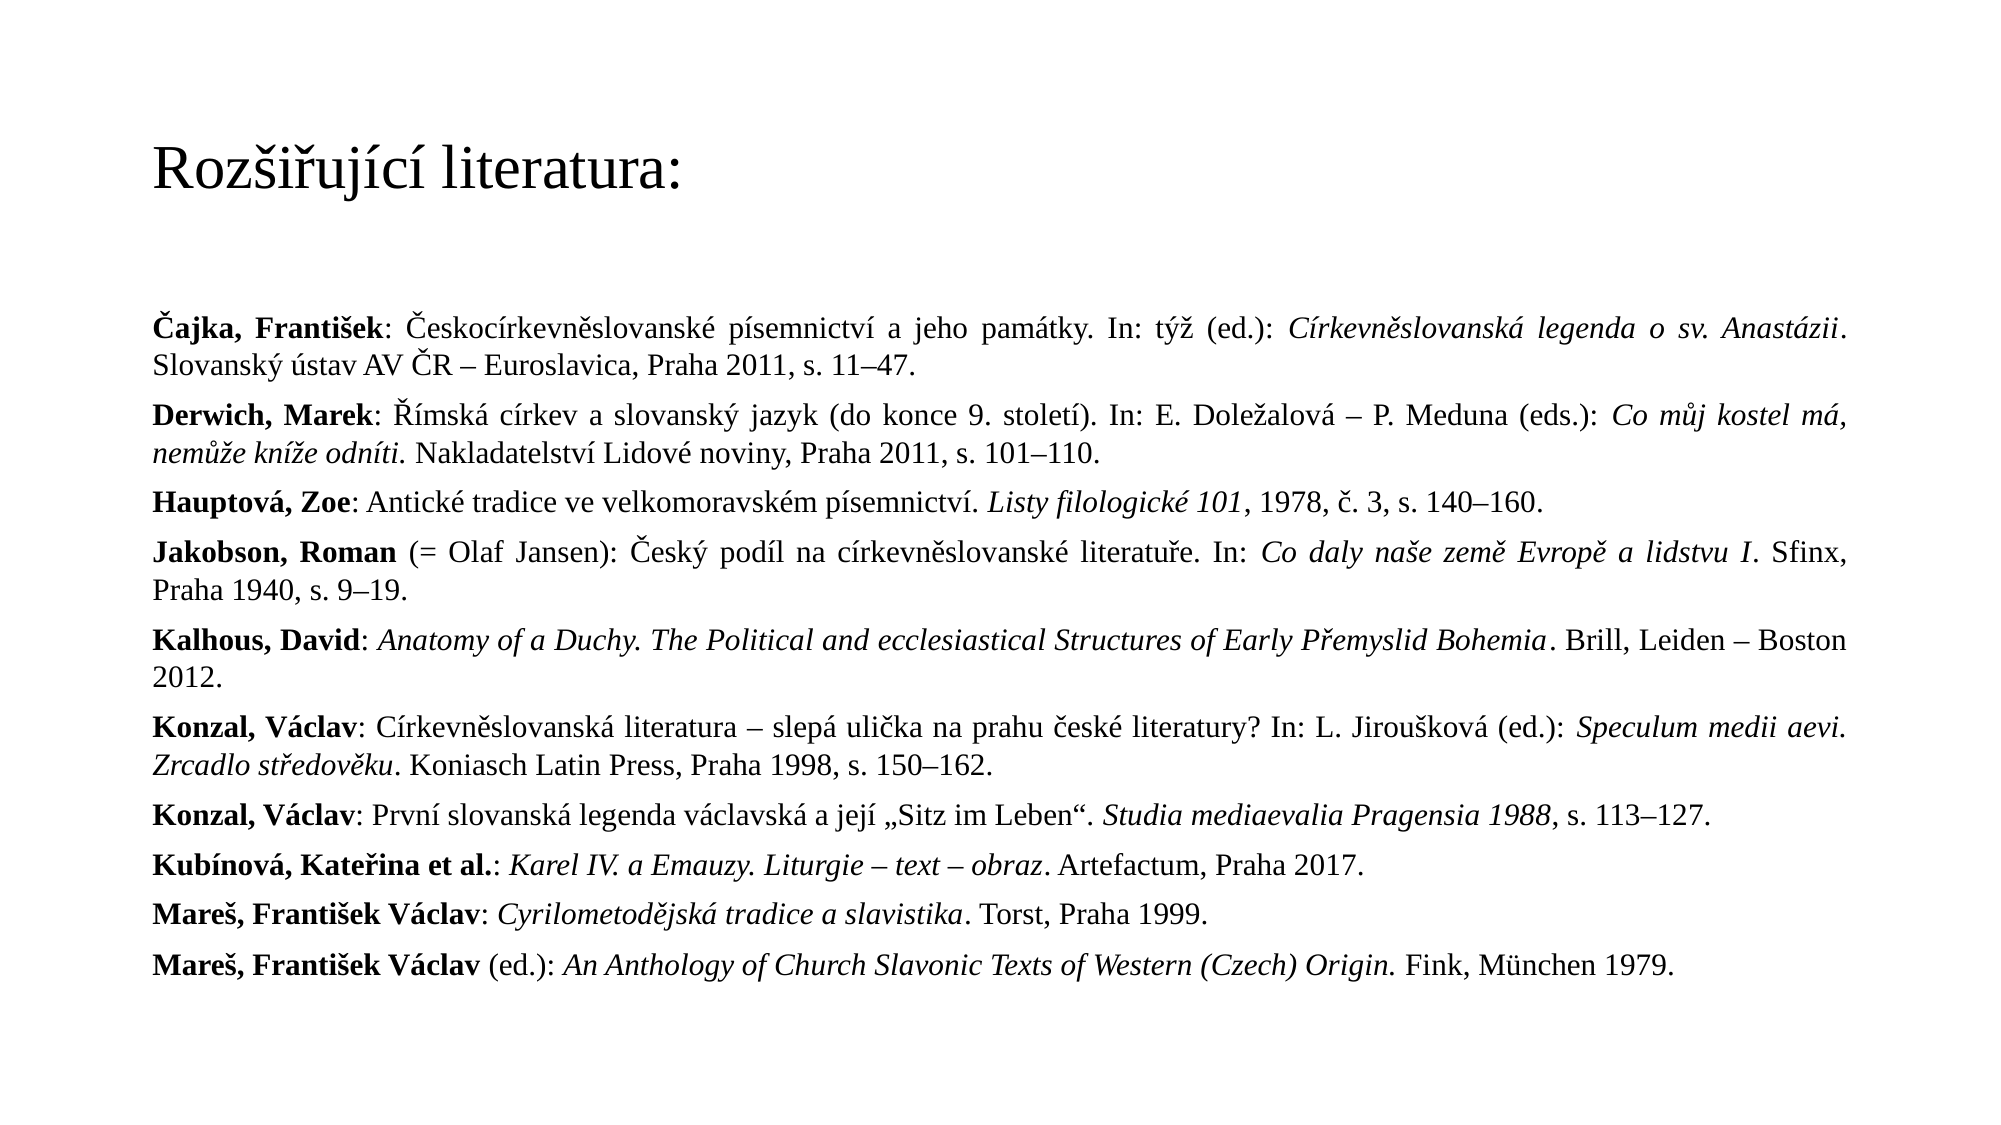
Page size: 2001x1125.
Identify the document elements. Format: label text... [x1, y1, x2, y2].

list Čajka, František: Českocírkevněslovanské písemnictví a jeho památky. In: týž (ed.): Církevněslovanská legenda o sv. Anastázii. Slovanský ústav AV ČR – Euroslavica, Praha 2011, s. 11–47. Derwich, Marek: Římská církev a slovanský jazyk (do konce 9. století). In: E. Doležalová – P. Meduna (eds.): Co můj kostel má, nemůže kníže odníti. Nakladatelství Lidové noviny, Praha 2011, s. 101–110. Hauptová, Zoe: Antické tradice ve velkomoravském písemnictví. Listy filologické 101, 1978, č. 3, s. 140–160. Jakobson, Roman (= Olaf Jansen): Český podíl na církevněslovanské literatuře. In: Co daly naše země Evropě a lidstvu I. Sfinx, Praha 1940, s. 9–19. Kalhous, David: Anatomy of a Duchy. The Political and ecclesiastical Structures of Early Přemyslid Bohemia. Brill, Leiden – Boston 2012. Konzal, Václav: Církevněslovanská literatura – slepá ulička na prahu české literatury? In: L. Jiroušková (ed.): Speculum medii aevi. Zrcadlo středověku. Koniasch Latin Press, Praha 1998, s. 150–162. Konzal, Václav: První slovanská legenda václavská a její „Sitz im Leben“. Studia mediaevalia Pragensia 1988, s. 113–127. Kubínová, Kateřina et al.: Karel IV. a Emauzy. Liturgie – text – obraz. Artefactum, Praha 2017. Mareš, František Václav: Cyrilometodějská tradice a slavistika. Torst, Praha 1999. Mareš, František Václav (ed.): An Anthology of Church Slavonic Texts of Western (Czech) Origin. Fink, München 1979. [137, 299, 1863, 1014]
title Rozšiřující literatura: [137, 59, 1863, 278]
